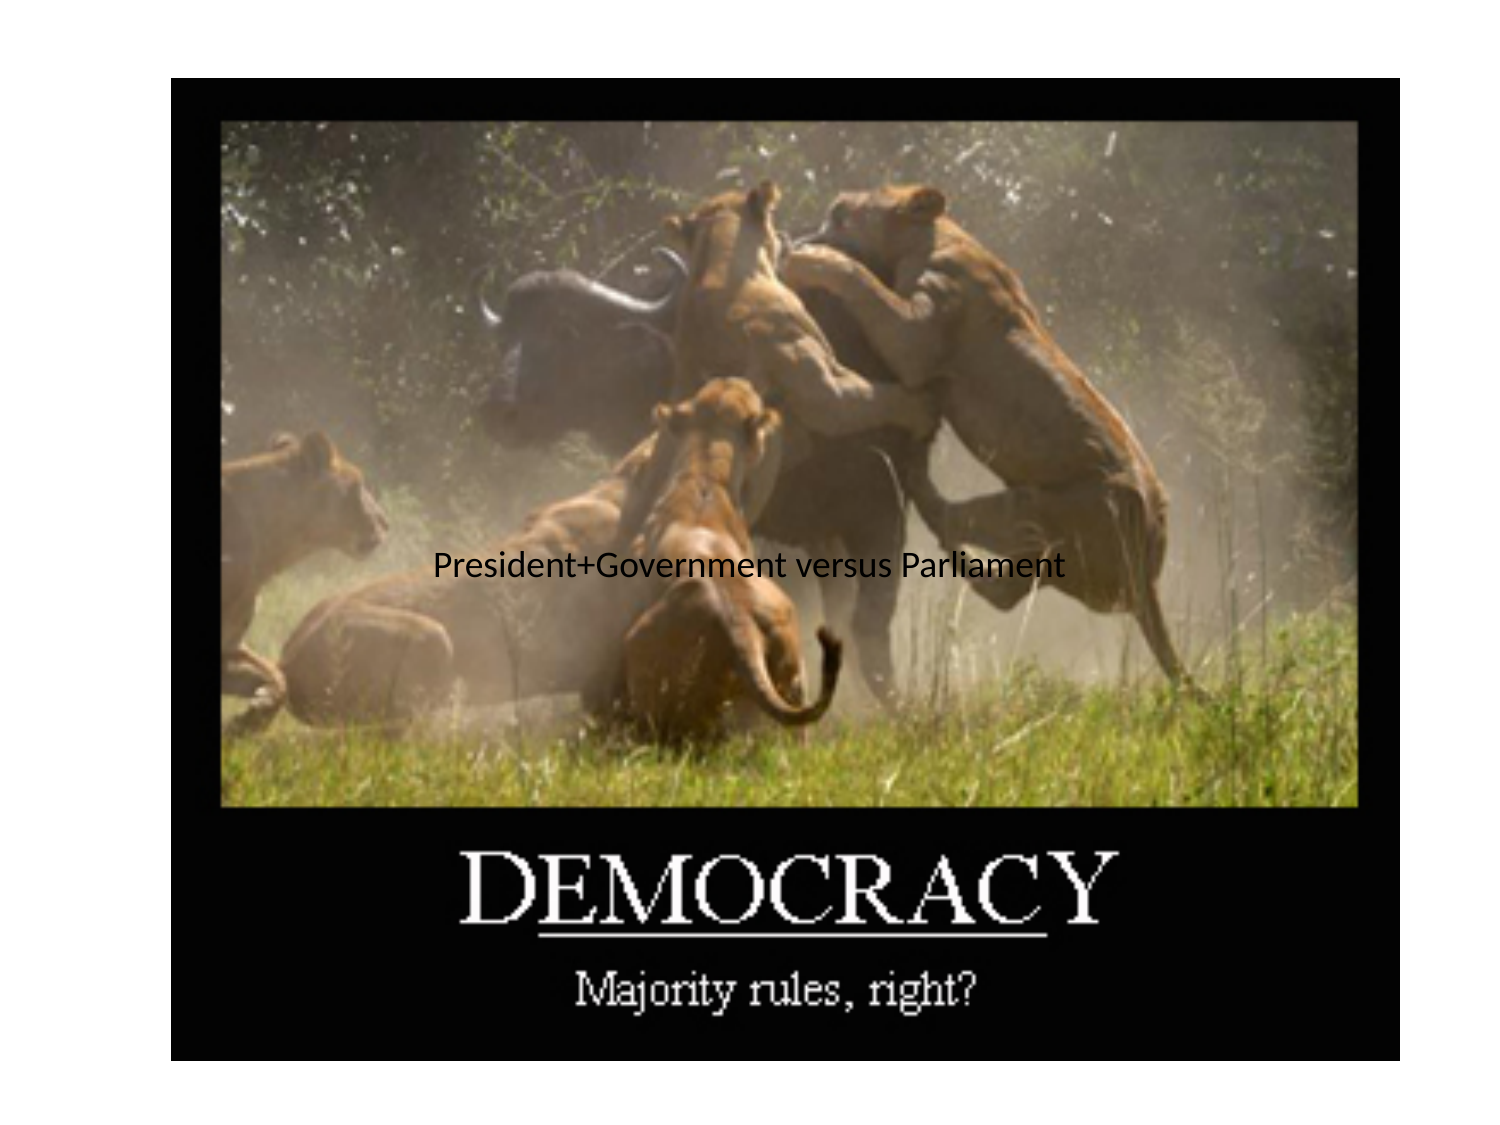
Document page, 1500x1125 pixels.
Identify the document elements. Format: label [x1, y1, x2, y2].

picture [170, 77, 1400, 1062]
